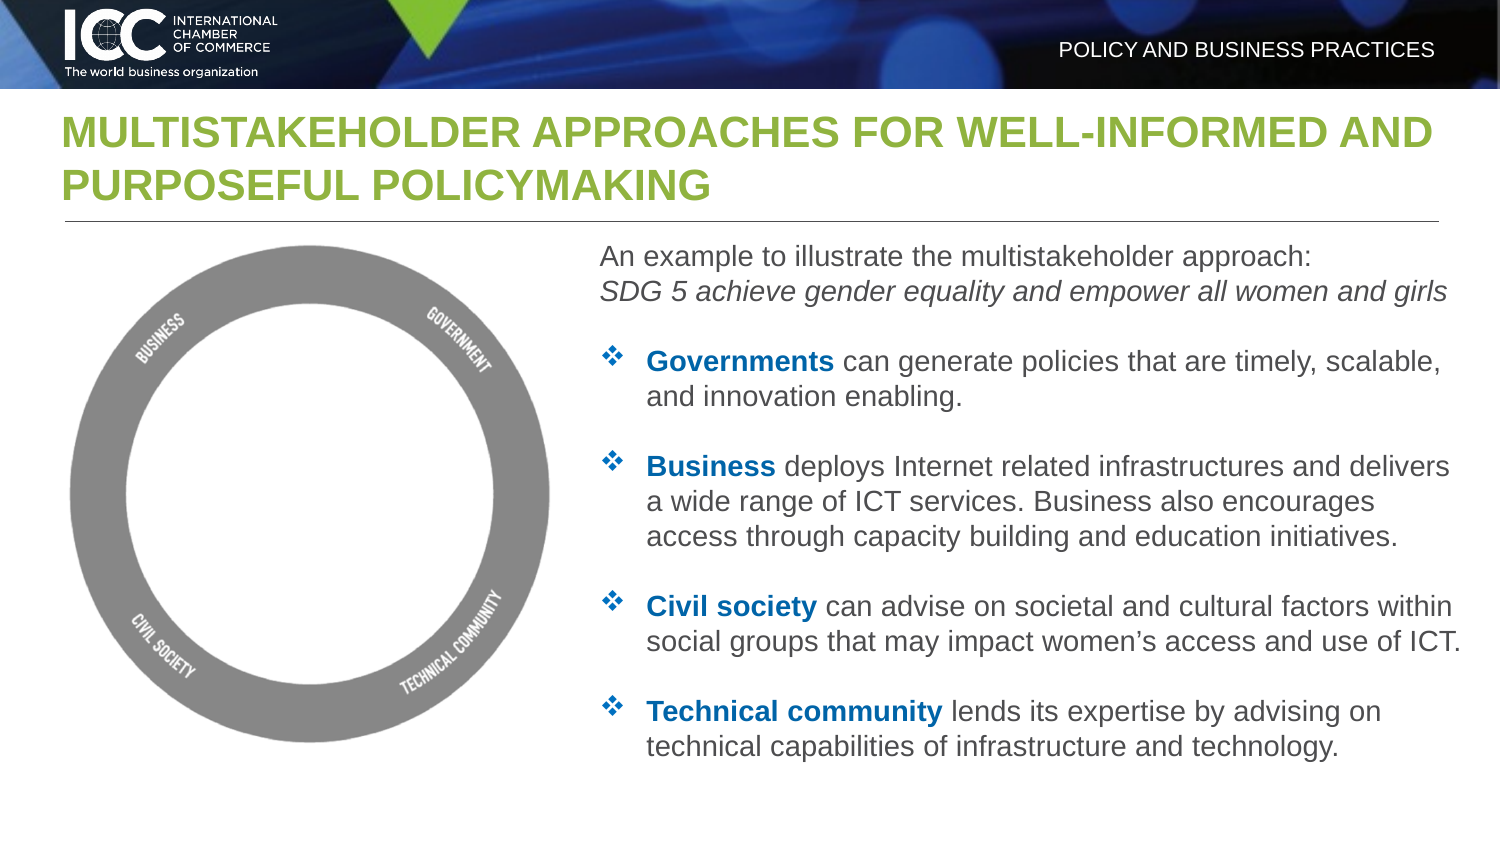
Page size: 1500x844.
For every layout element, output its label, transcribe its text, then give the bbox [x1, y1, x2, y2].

text_box Multistakeholder approaches for well-informed and purposeful policymaking [61, 102, 1435, 210]
picture [0, 0, 1500, 89]
text_box An example to illustrate the multistakeholder approach: SDG 5 achieve gender equality and empower all women and girls Governments can generate policies that are timely, scalable, and innovation enabling. Business deploys Internet related infrastructures and delivers a wide range of ICT services. Business also encourages access through capacity building and education initiatives. Civil society can advise on societal and cultural factors within social groups that may impact women’s access and use of ICT. Technical community lends its expertise by advising on technical capabilities of infrastructure and technology. [584, 229, 1483, 840]
picture [58, 233, 562, 753]
